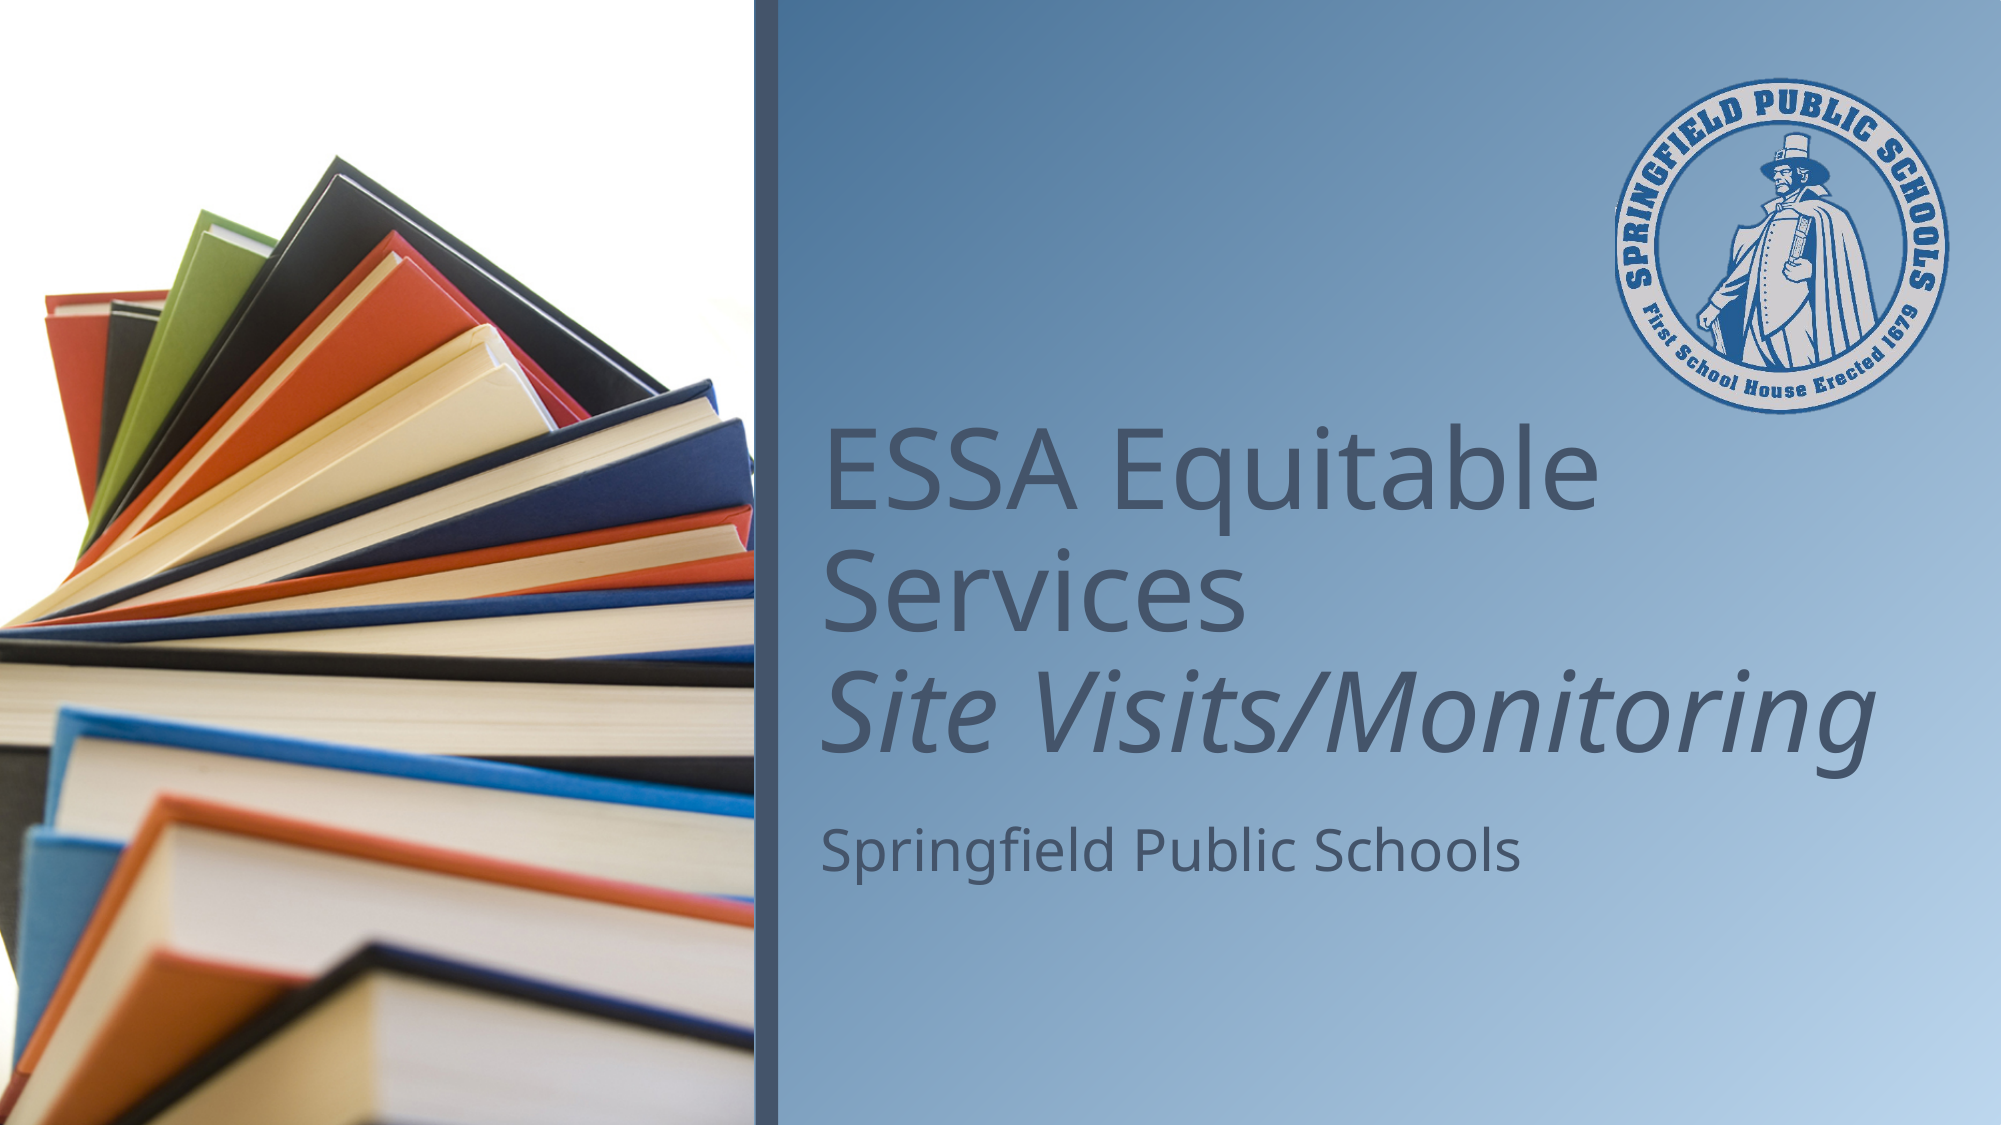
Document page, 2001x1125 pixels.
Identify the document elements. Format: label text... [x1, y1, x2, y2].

subtitle Springfield Public Schools [800, 808, 1951, 1013]
picture [1610, 76, 1951, 416]
title ESSA Equitable Services Site Visits/Monitoring [800, 245, 1951, 787]
picture [0, 0, 754, 1125]
